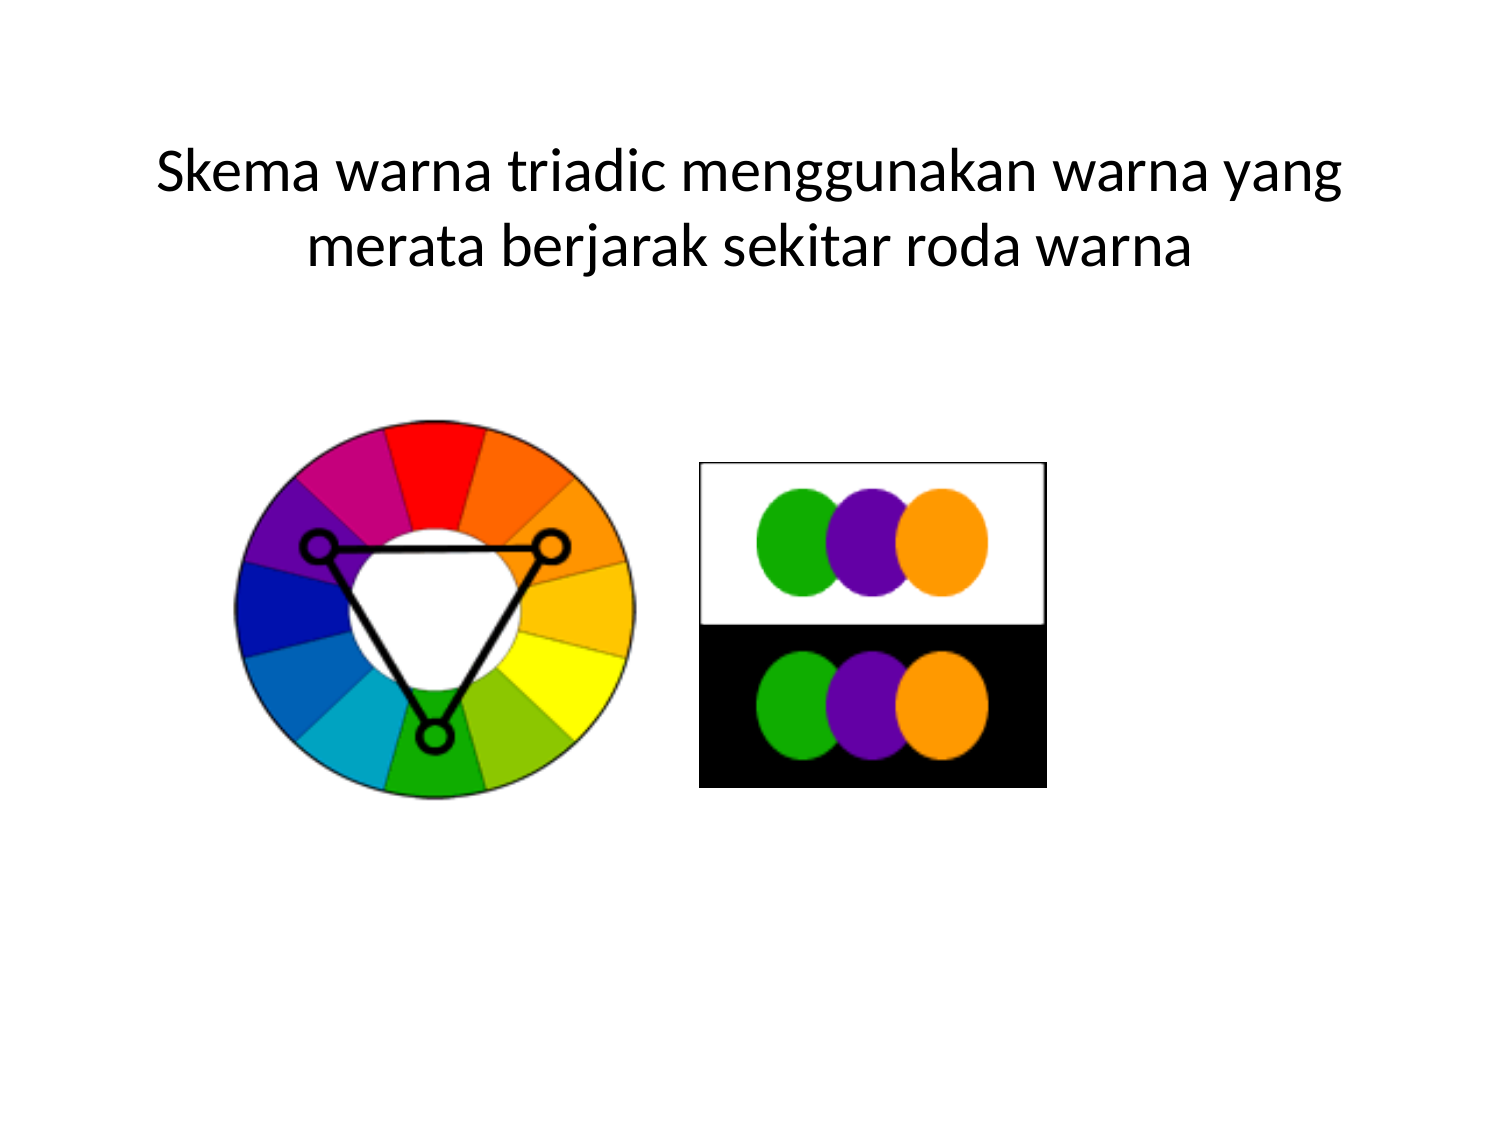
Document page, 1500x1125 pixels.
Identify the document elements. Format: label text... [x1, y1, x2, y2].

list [224, 412, 644, 807]
picture [699, 462, 1048, 788]
title Skema warna triadic menggunakan warna yang merata berjarak sekitar roda warna [75, 45, 1425, 363]
